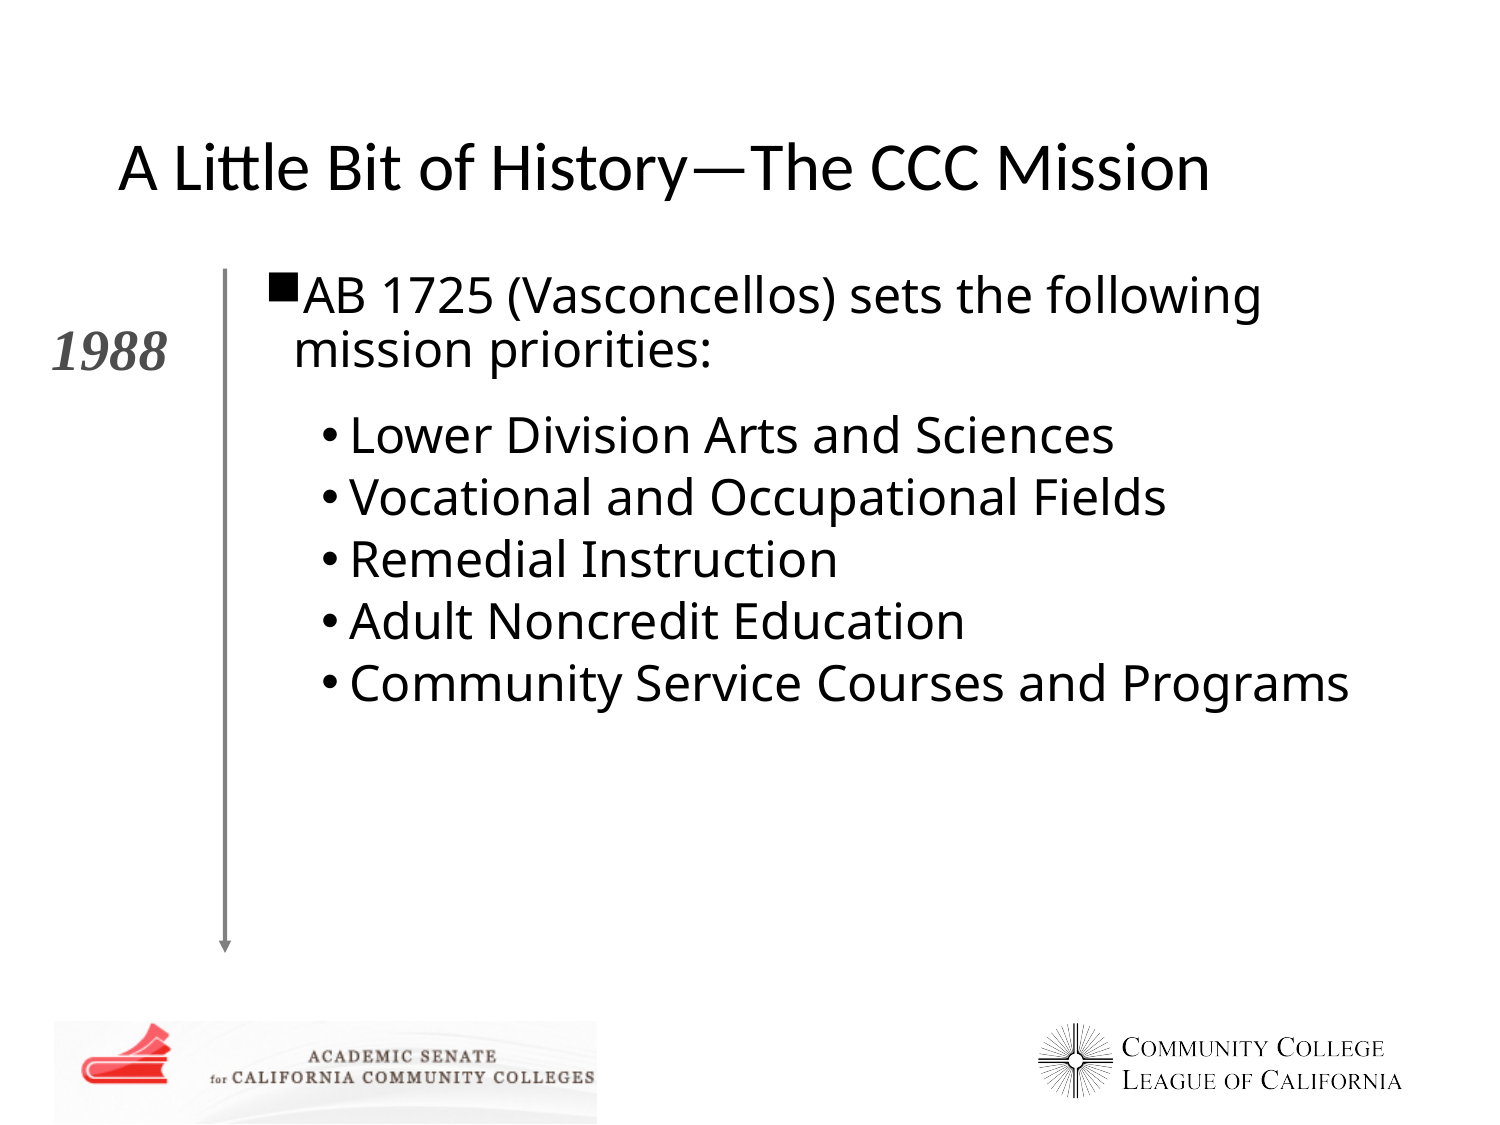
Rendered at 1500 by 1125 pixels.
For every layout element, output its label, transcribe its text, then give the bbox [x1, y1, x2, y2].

text_box [218, 268, 232, 954]
list AB 1725 (Vasconcellos) sets the following mission priorities: Lower Division Arts and Sciences Vocational and Occupational Fields Remedial Instruction Adult Noncredit Education Community Service Courses and Programs [249, 262, 1425, 1000]
picture [54, 1021, 597, 1124]
text_box 1988 [24, 304, 194, 992]
title A Little Bit of History—The CCC Mission [103, 59, 1397, 278]
picture [1025, 1011, 1413, 1105]
